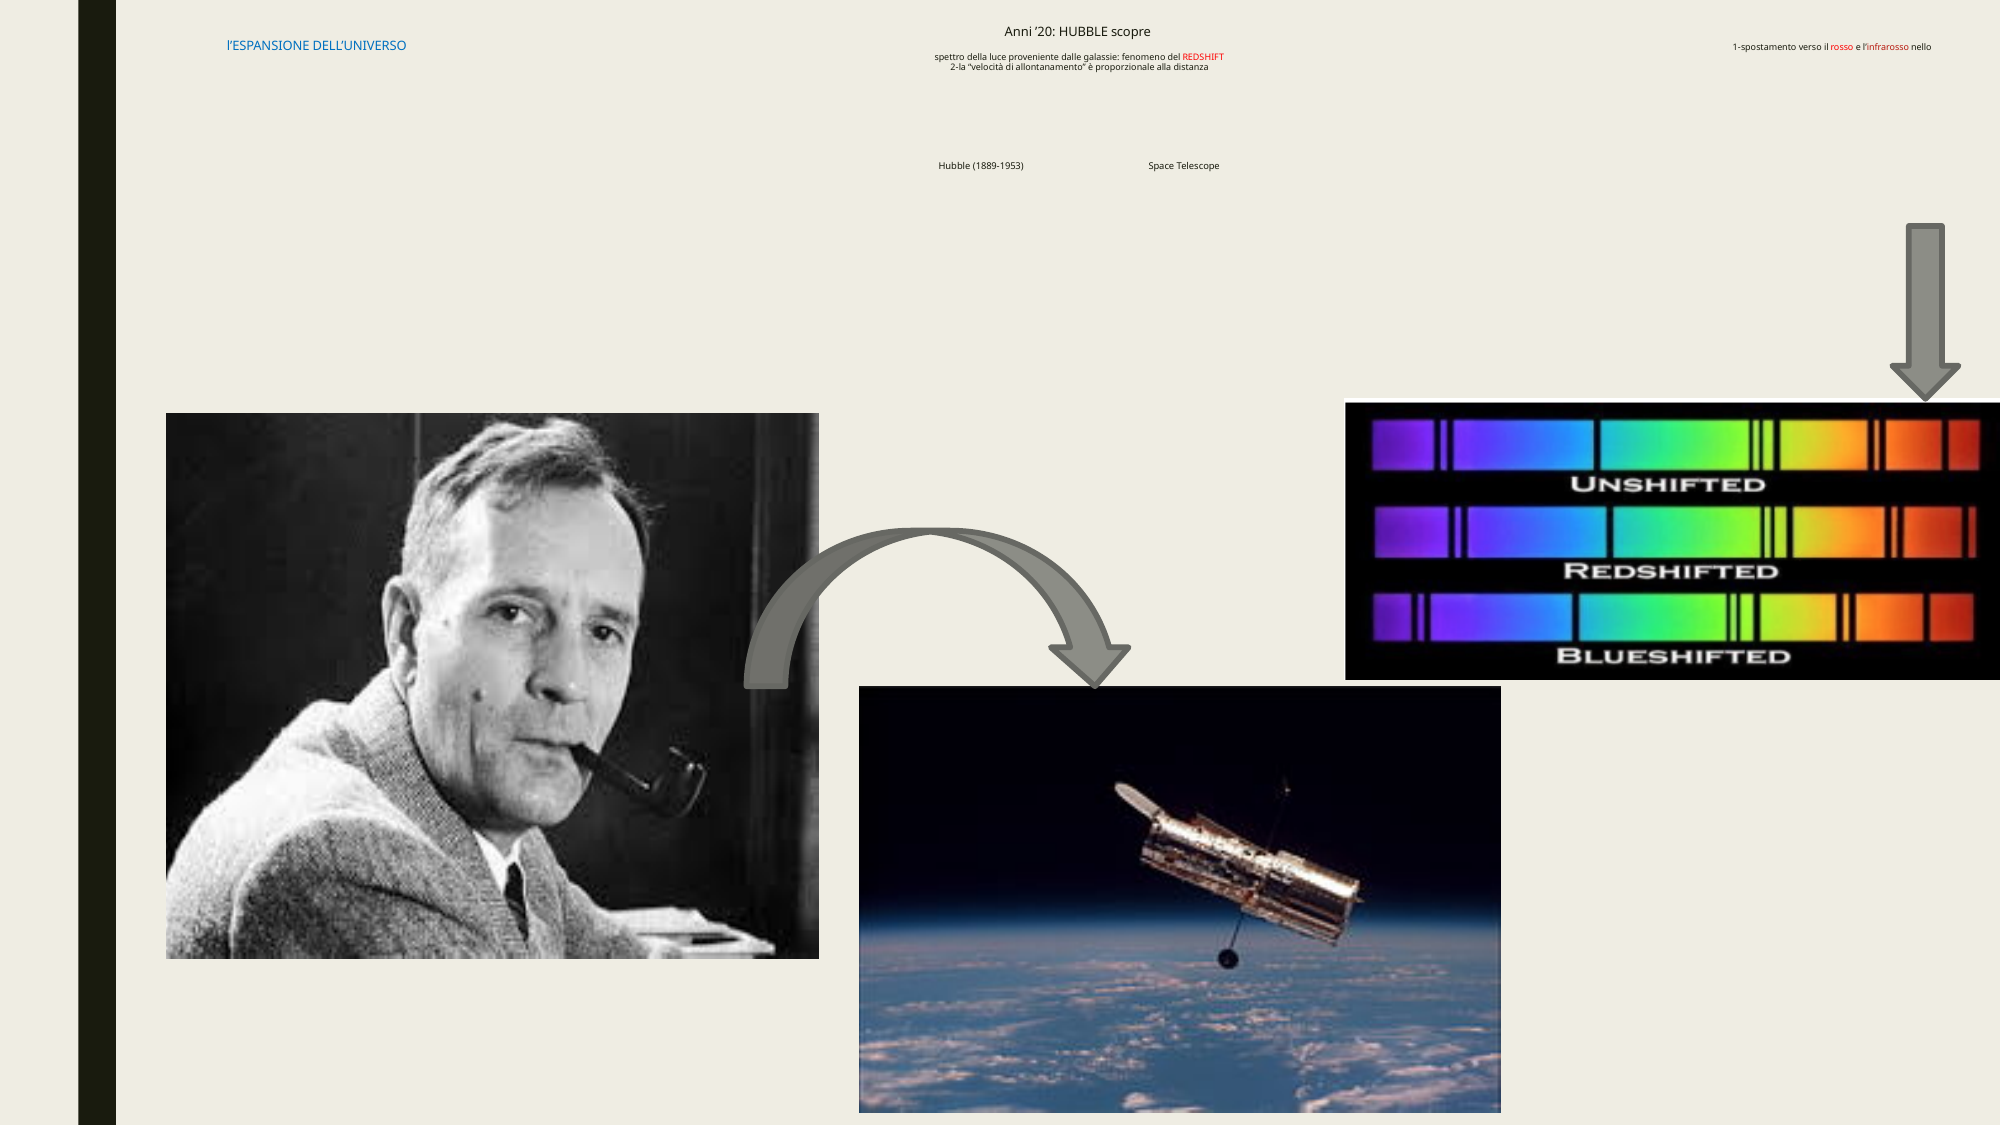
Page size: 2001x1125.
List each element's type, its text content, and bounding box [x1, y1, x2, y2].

picture [858, 686, 1501, 1113]
text_box [1889, 223, 1962, 398]
title Anni ’20: HUBBLE scopre l’ESPANSIONE DELL’UNIVERSO 1-spostamento verso il rosso e l’infrarosso nello spettro della luce proveniente dalle galassie: fenomeno del REDSHIFT 2-la “velocità di allontanamento” è proporzionale alla distanza Hubble (1889-1953) Space Telescope [200, 18, 1959, 197]
picture [1343, 398, 2000, 681]
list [166, 413, 819, 959]
text_box [819, 527, 1132, 686]
